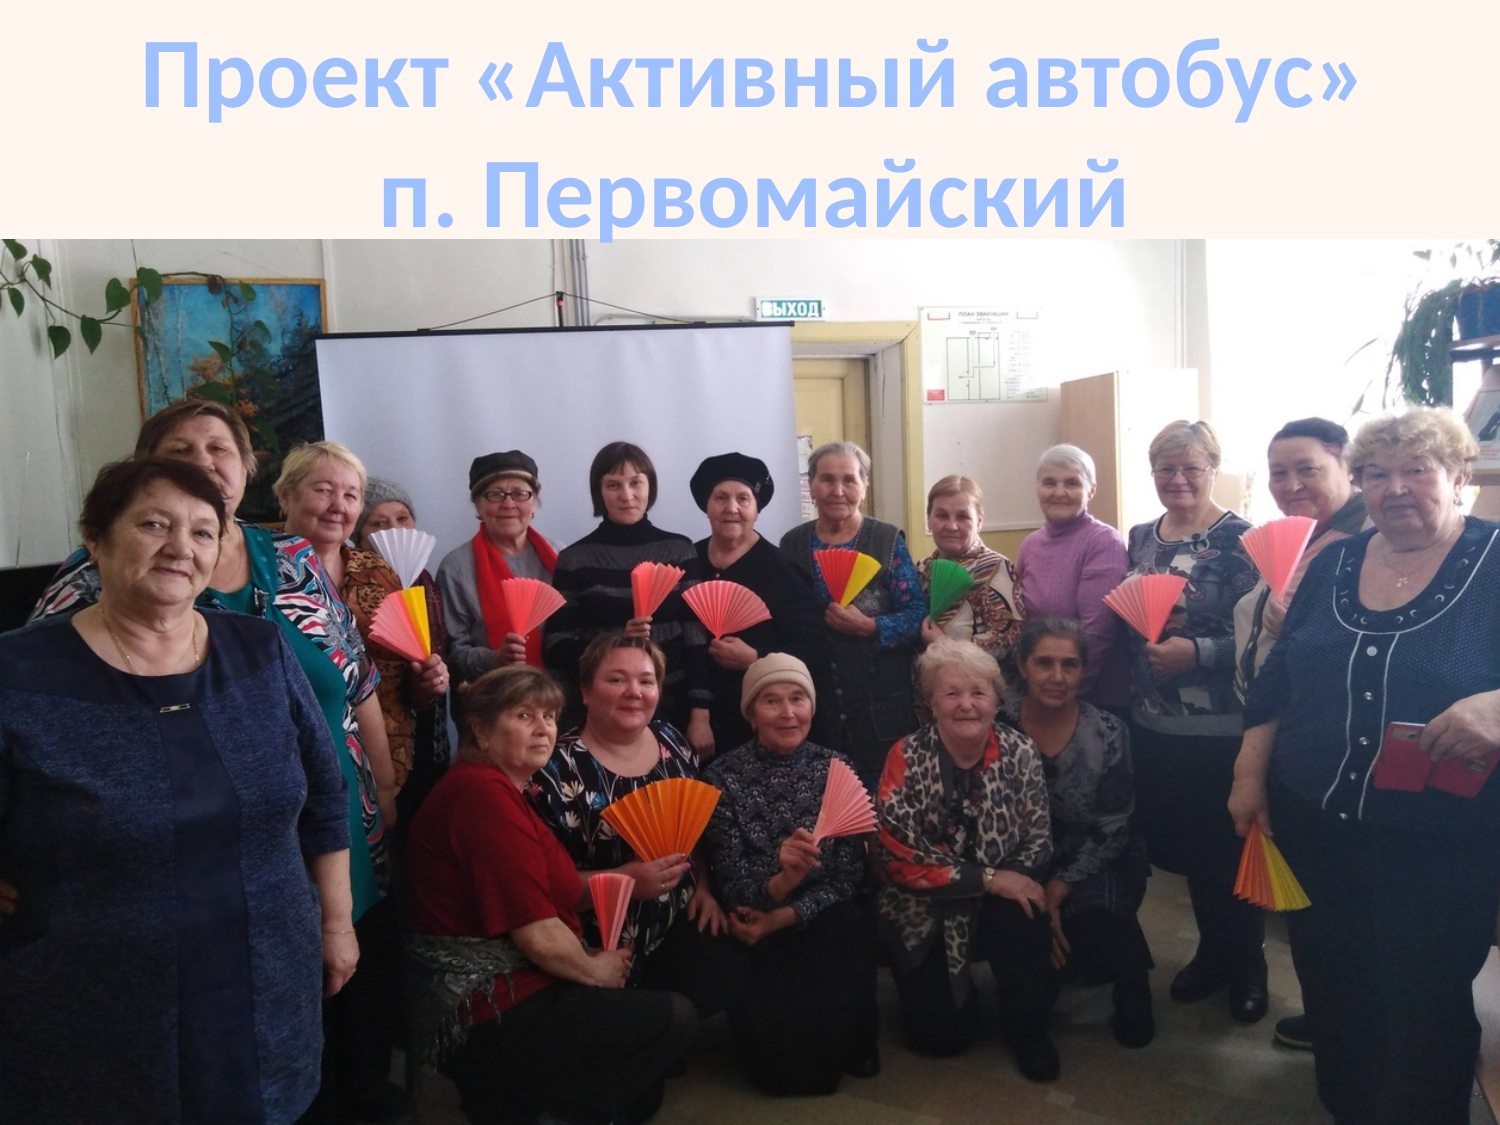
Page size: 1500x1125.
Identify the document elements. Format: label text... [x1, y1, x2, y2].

picture [0, 238, 1500, 1125]
text_box Проект «Активный автобус» п. Первомайский [125, 0, 1385, 237]
